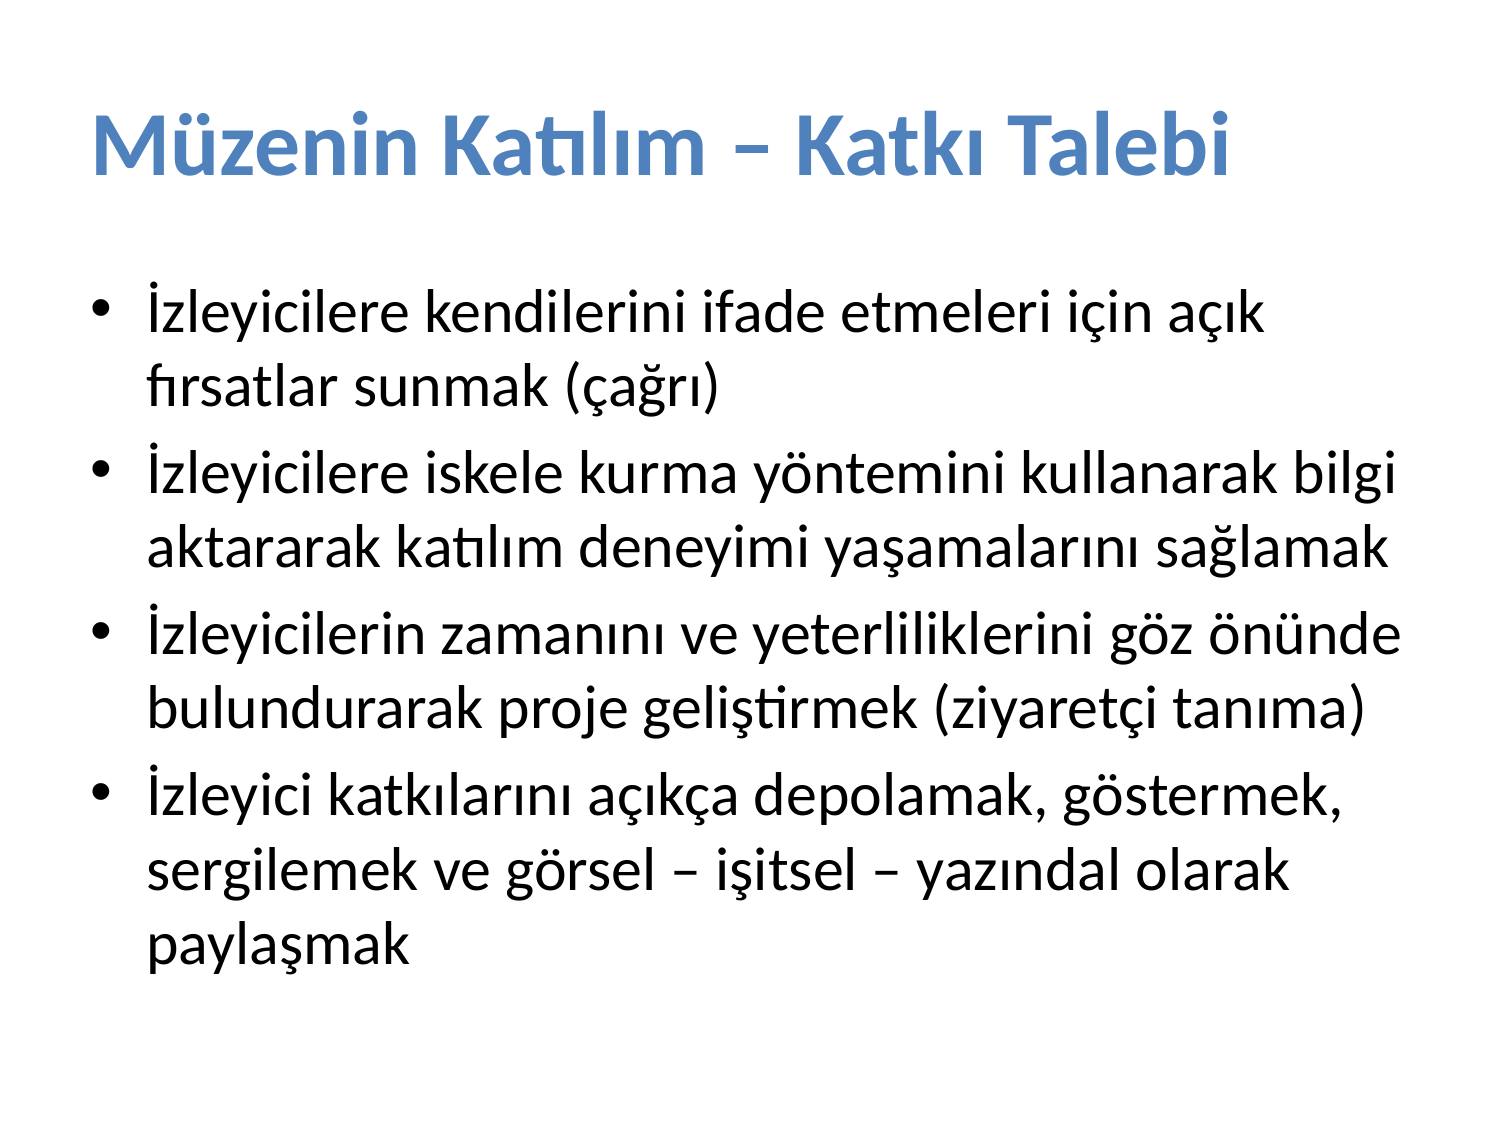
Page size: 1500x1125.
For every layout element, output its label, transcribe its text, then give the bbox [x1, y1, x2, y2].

list İzleyicilere kendilerini ifade etmeleri için açık fırsatlar sunmak (çağrı) İzleyicilere iskele kurma yöntemini kullanarak bilgi aktararak katılım deneyimi yaşamalarını sağlamak İzleyicilerin zamanını ve yeterliliklerini göz önünde bulundurarak proje geliştirmek (ziyaretçi tanıma) İzleyici katkılarını açıkça depolamak, göstermek, sergilemek ve görsel – işitsel – yazındal olarak paylaşmak [75, 262, 1425, 1005]
title Müzenin Katılım – Katkı Talebi [75, 45, 1425, 233]
